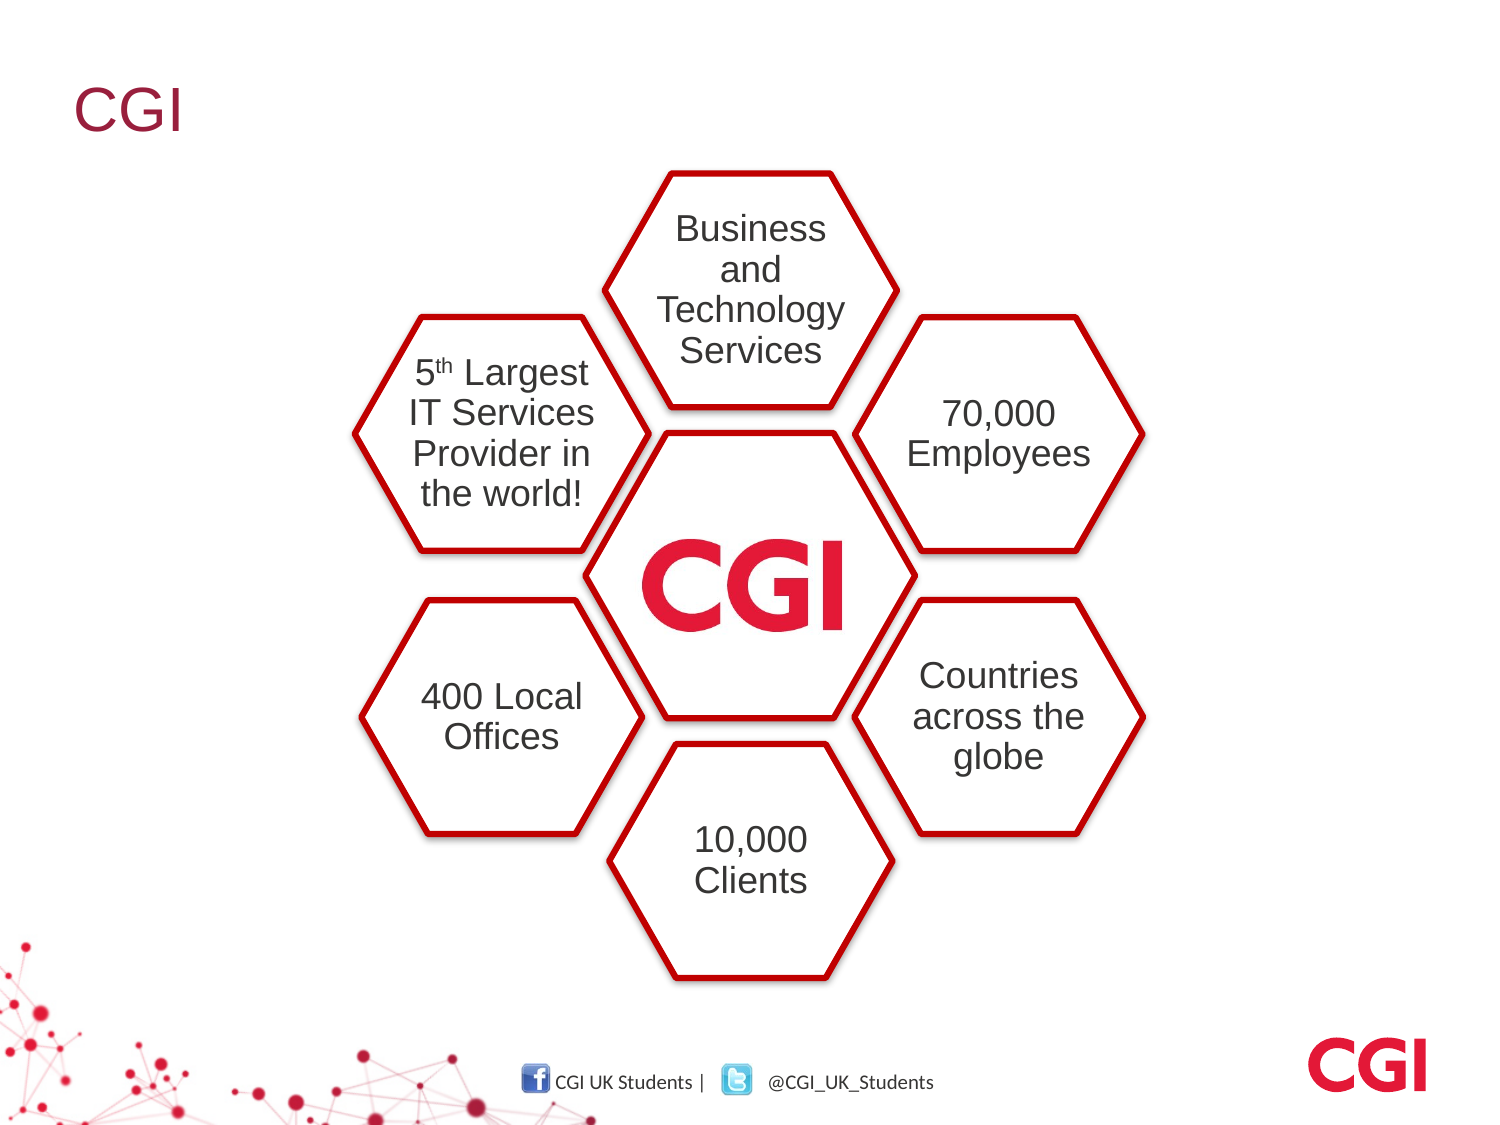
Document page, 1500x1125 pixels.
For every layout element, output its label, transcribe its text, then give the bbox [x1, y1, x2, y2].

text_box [154, 173, 1344, 979]
title CGI [73, 30, 1425, 182]
picture [630, 520, 868, 643]
picture [0, 906, 1500, 1125]
